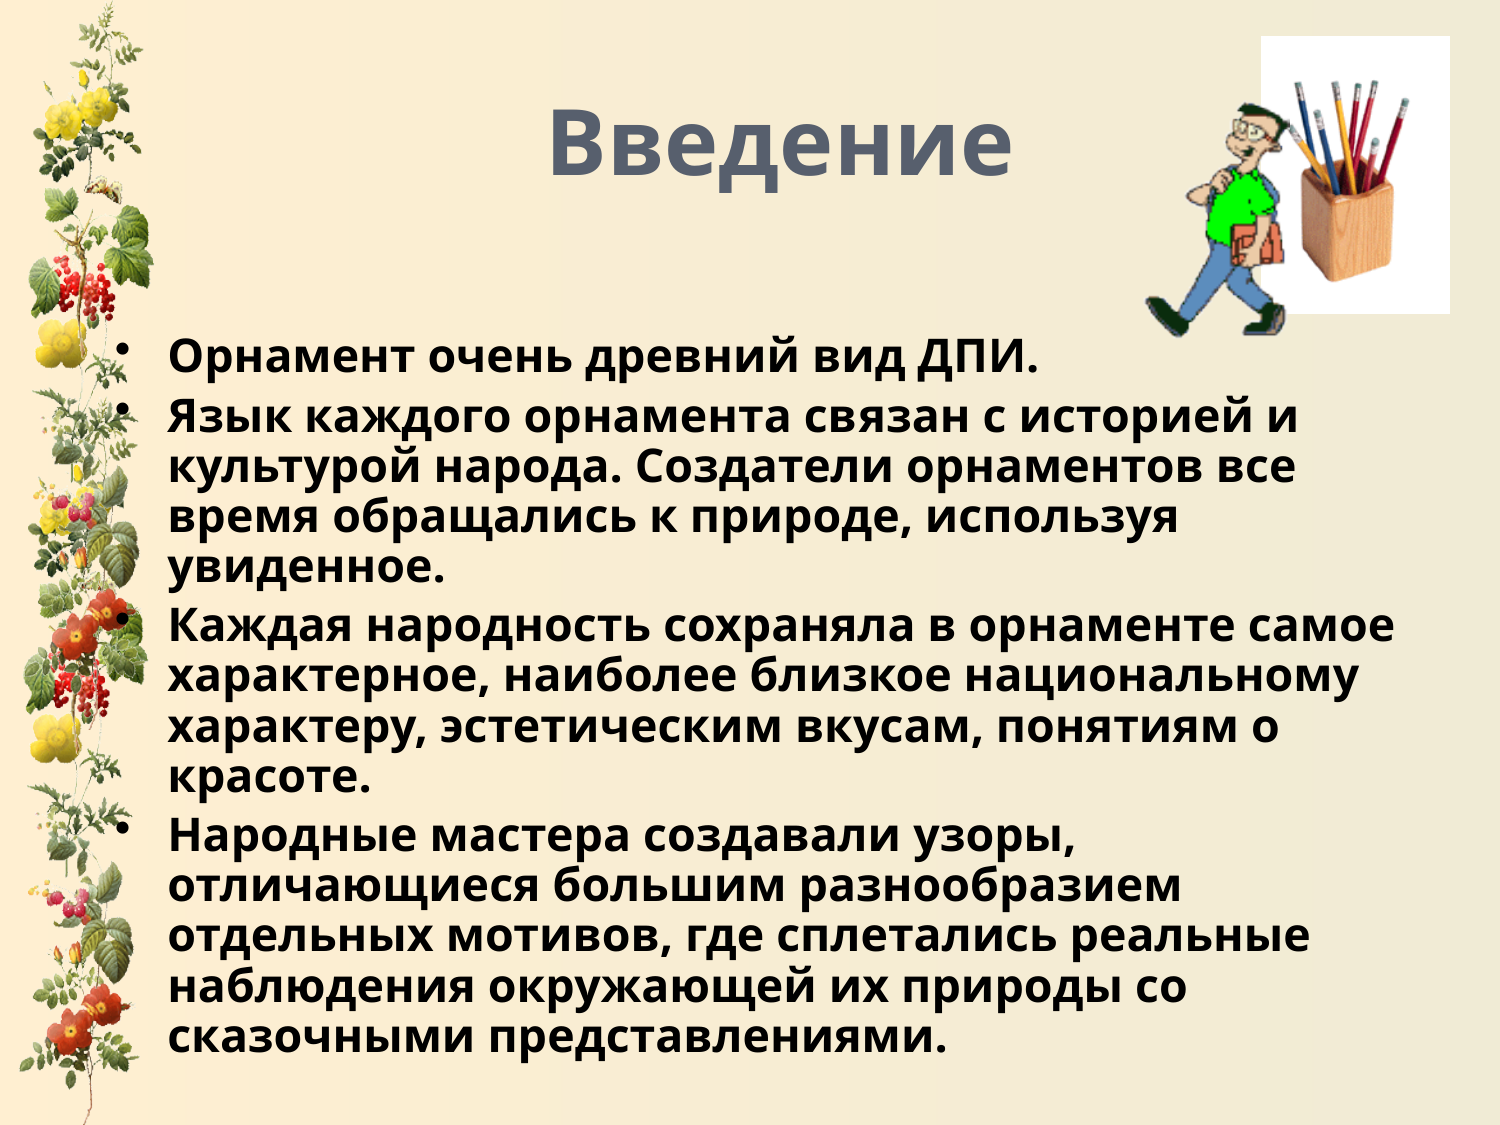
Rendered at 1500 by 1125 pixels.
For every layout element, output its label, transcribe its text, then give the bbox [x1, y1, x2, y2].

picture [0, 0, 172, 1125]
title Введение [159, 44, 1257, 233]
picture [1141, 37, 1449, 351]
list Орнамент очень древний вид ДПИ. Язык каждого орнамента связан с историей и культурой народа. Создатели орнаментов все время обращались к природе, используя увиденное. Каждая народность сохраняла в орнаменте самое характерное, наиболее близкое национальному характеру, эстетическим вкусам, понятиям о красоте. Народные мастера создавали узоры, отличающиеся большим разнообразием отдельных мотивов, где сплетались реальные наблюдения окружающей их природы со сказочными представлениями. [99, 324, 1451, 1076]
